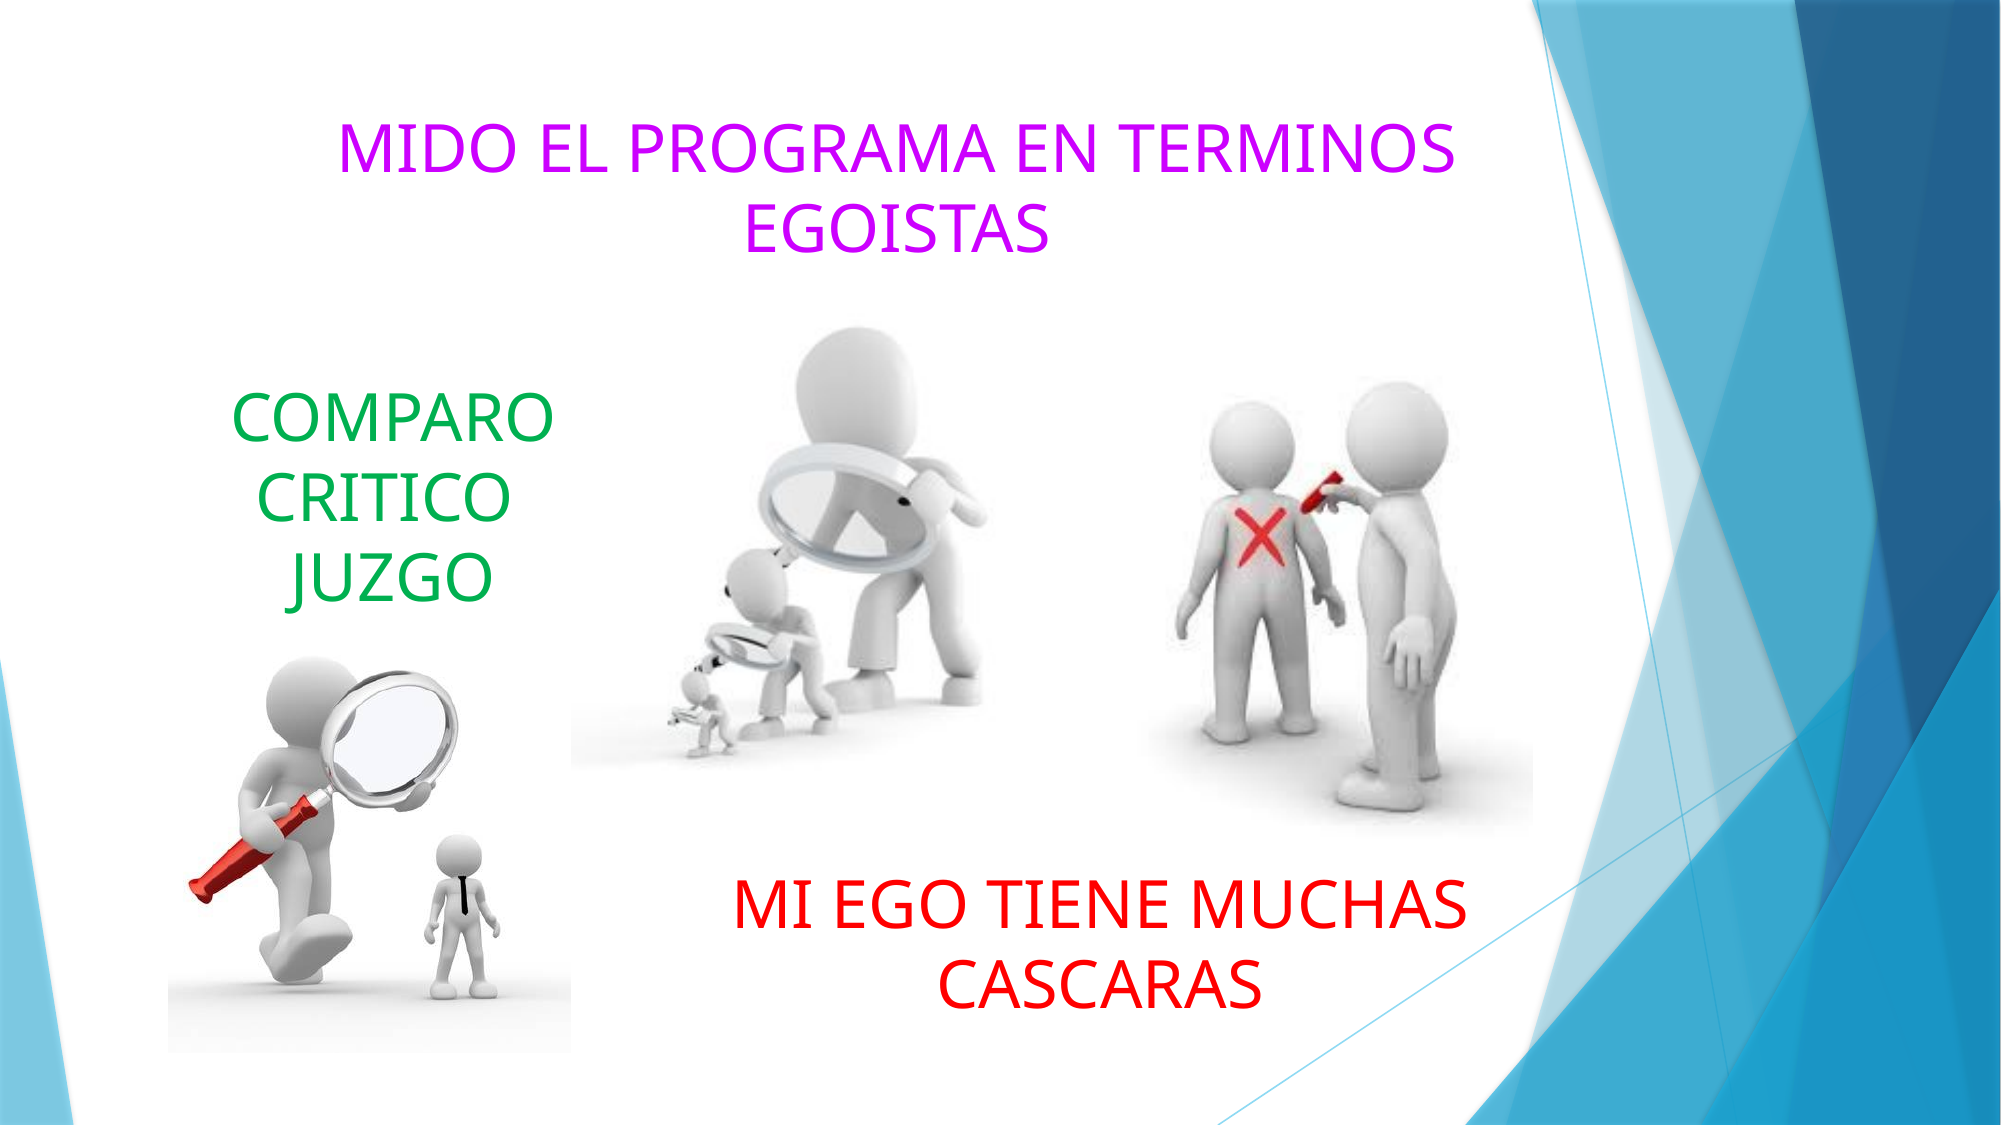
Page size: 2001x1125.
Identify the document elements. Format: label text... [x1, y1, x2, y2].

text_box COMPARO CRITICO JUZGO [193, 367, 564, 623]
text_box MIDO EL PROGRAMA EN TERMINOS EGOISTAS [232, 98, 1562, 274]
text_box MI EGO TIENE MUCHAS CASCARAS [667, 854, 1533, 1030]
picture [1114, 325, 1534, 884]
picture [167, 311, 1053, 1054]
